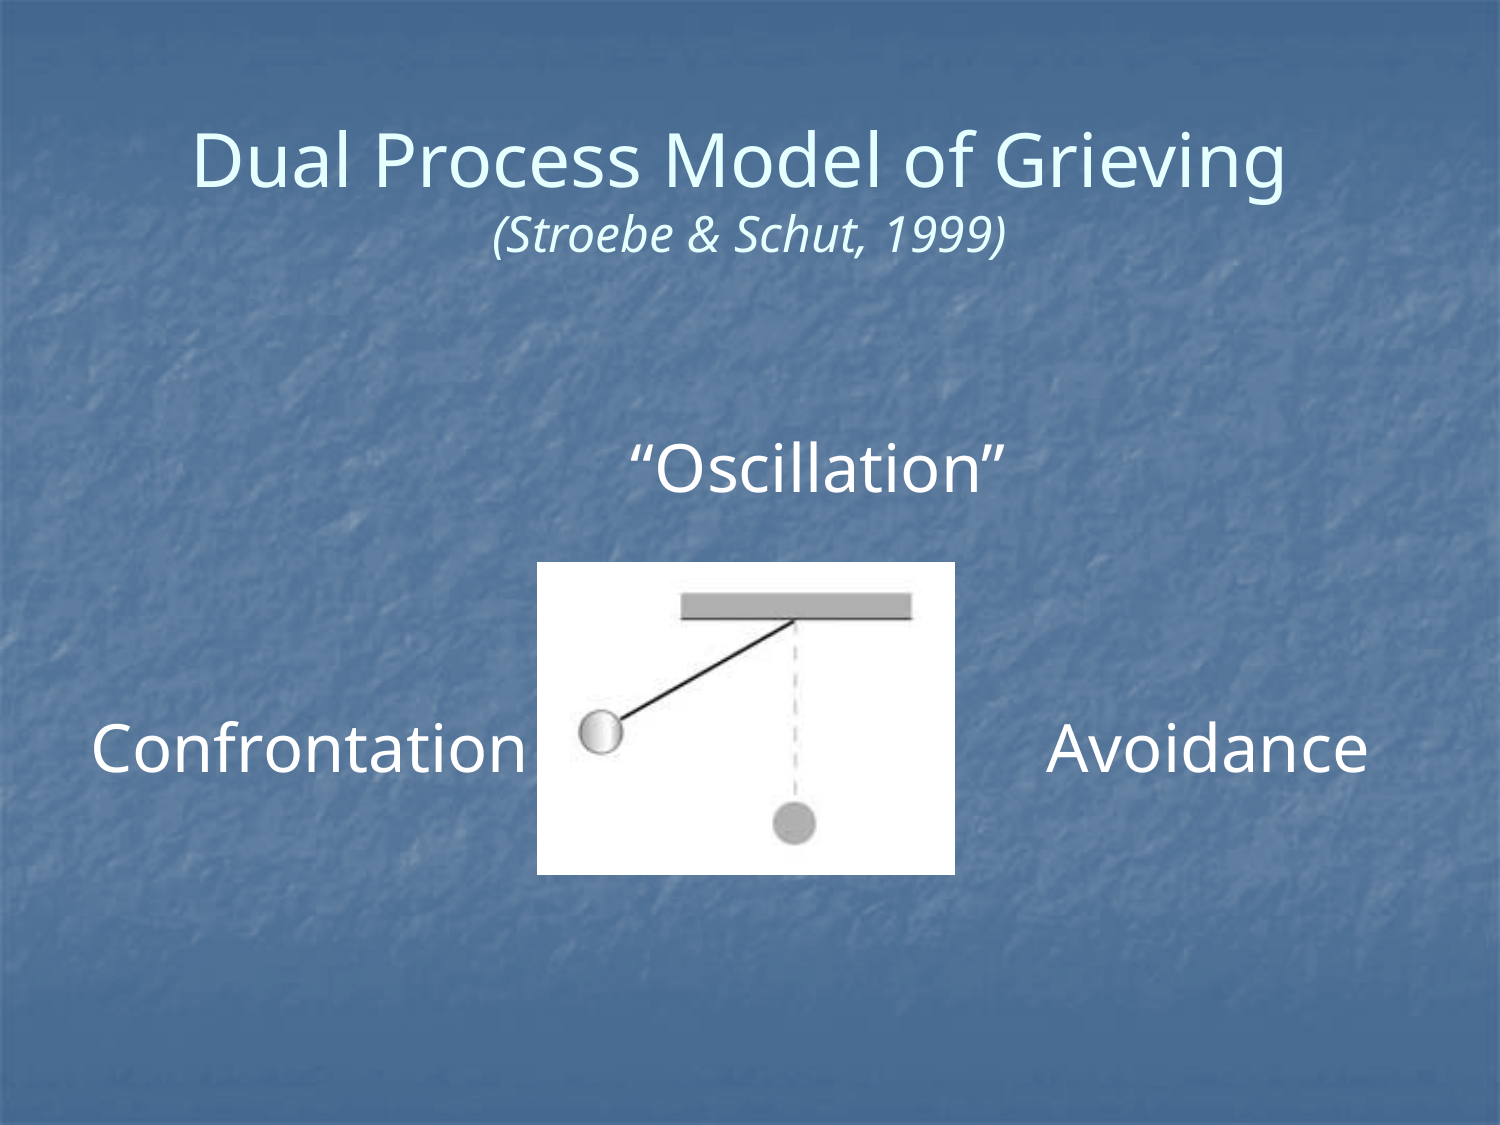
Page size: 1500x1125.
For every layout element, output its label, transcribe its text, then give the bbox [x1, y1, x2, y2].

title Dual Process Model of Grieving (Stroebe & Schut, 1999) [74, 74, 1426, 301]
list “Oscillation” Confrontation Avoidance [74, 324, 1426, 1001]
picture [537, 562, 955, 876]
